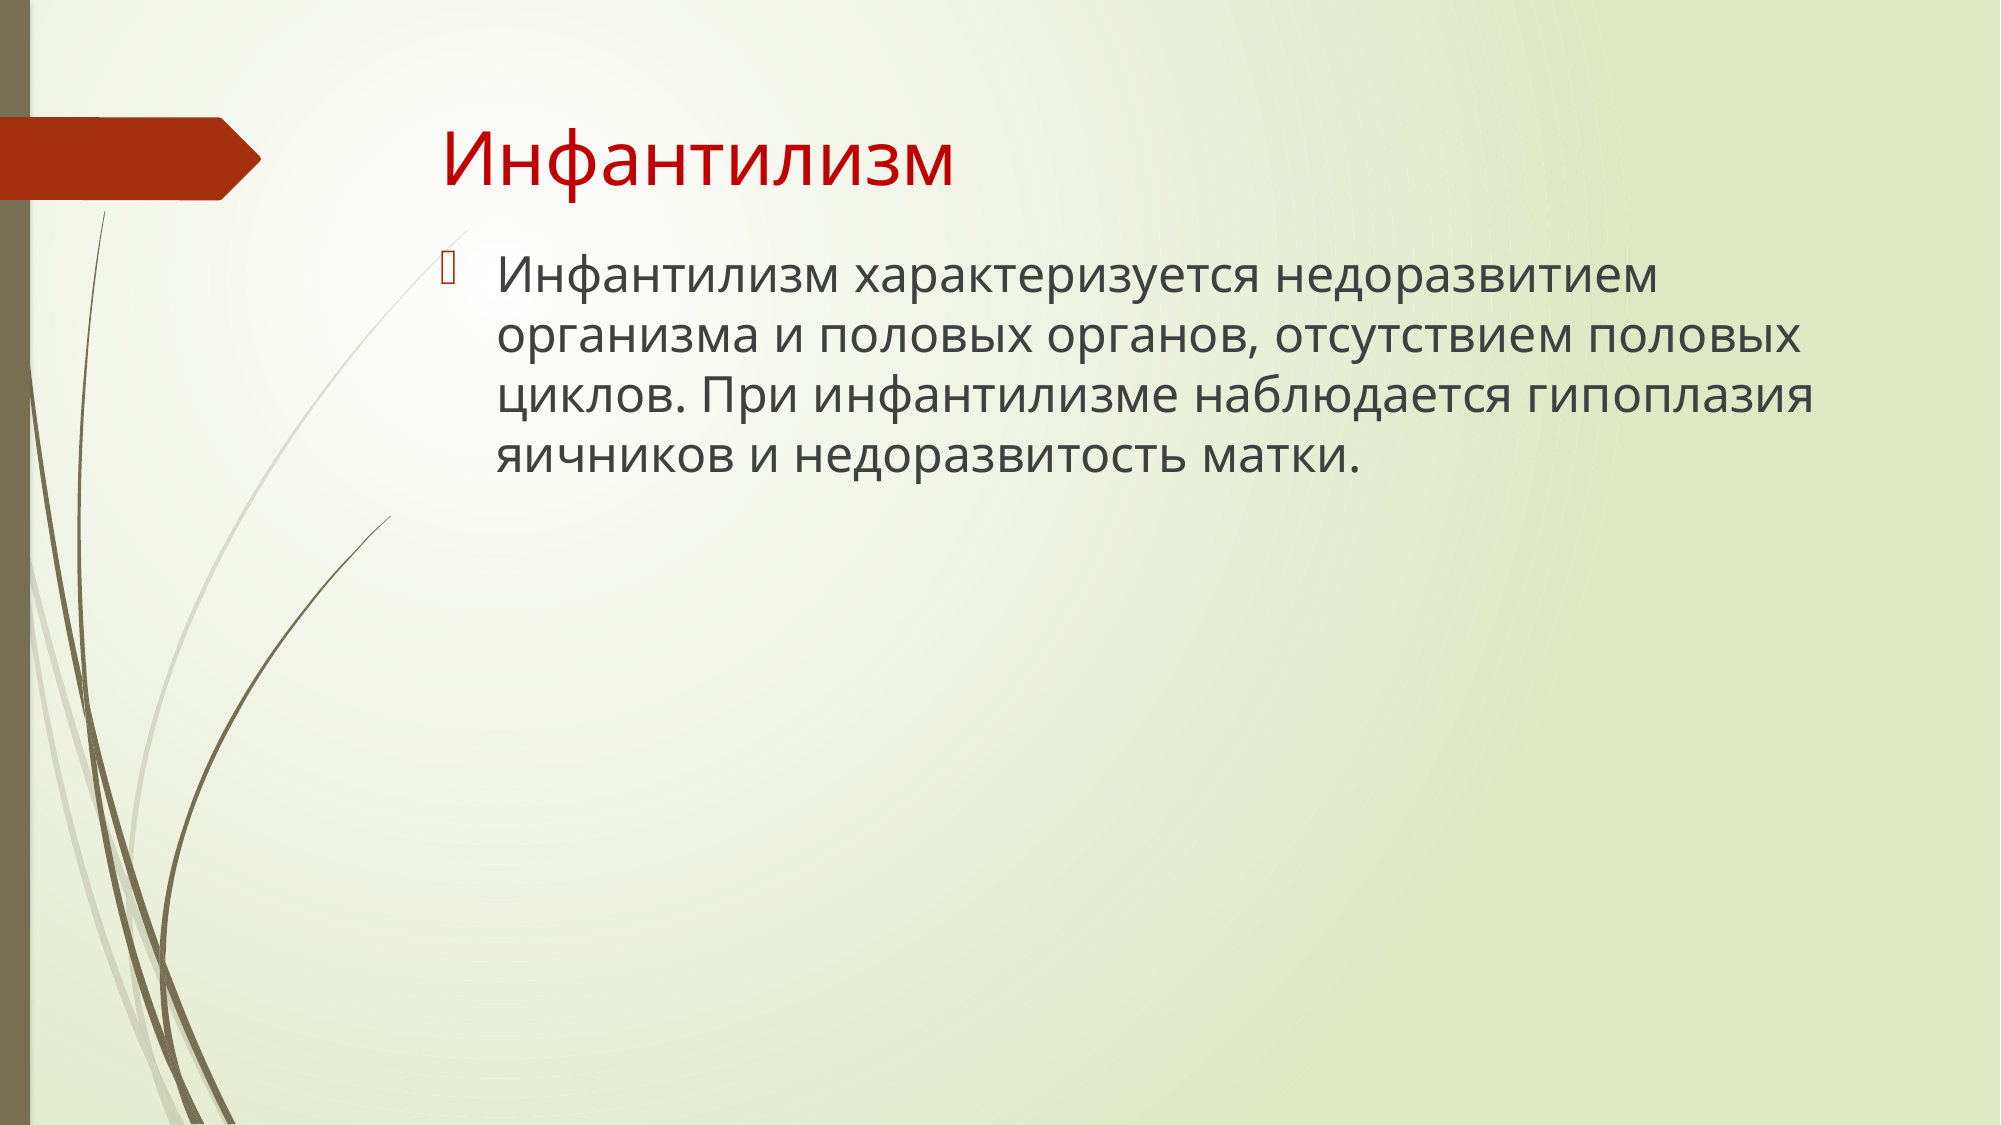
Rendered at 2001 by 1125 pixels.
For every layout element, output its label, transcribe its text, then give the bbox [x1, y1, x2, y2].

title Инфантилизм [425, 102, 1888, 235]
list Инфантилизм характеризуется недоразвитием организма и половых органов, отсутствием половых циклов. При инфантилизме наблюдается гипоплазия яичников и недоразвитость матки. [424, 235, 1888, 970]
